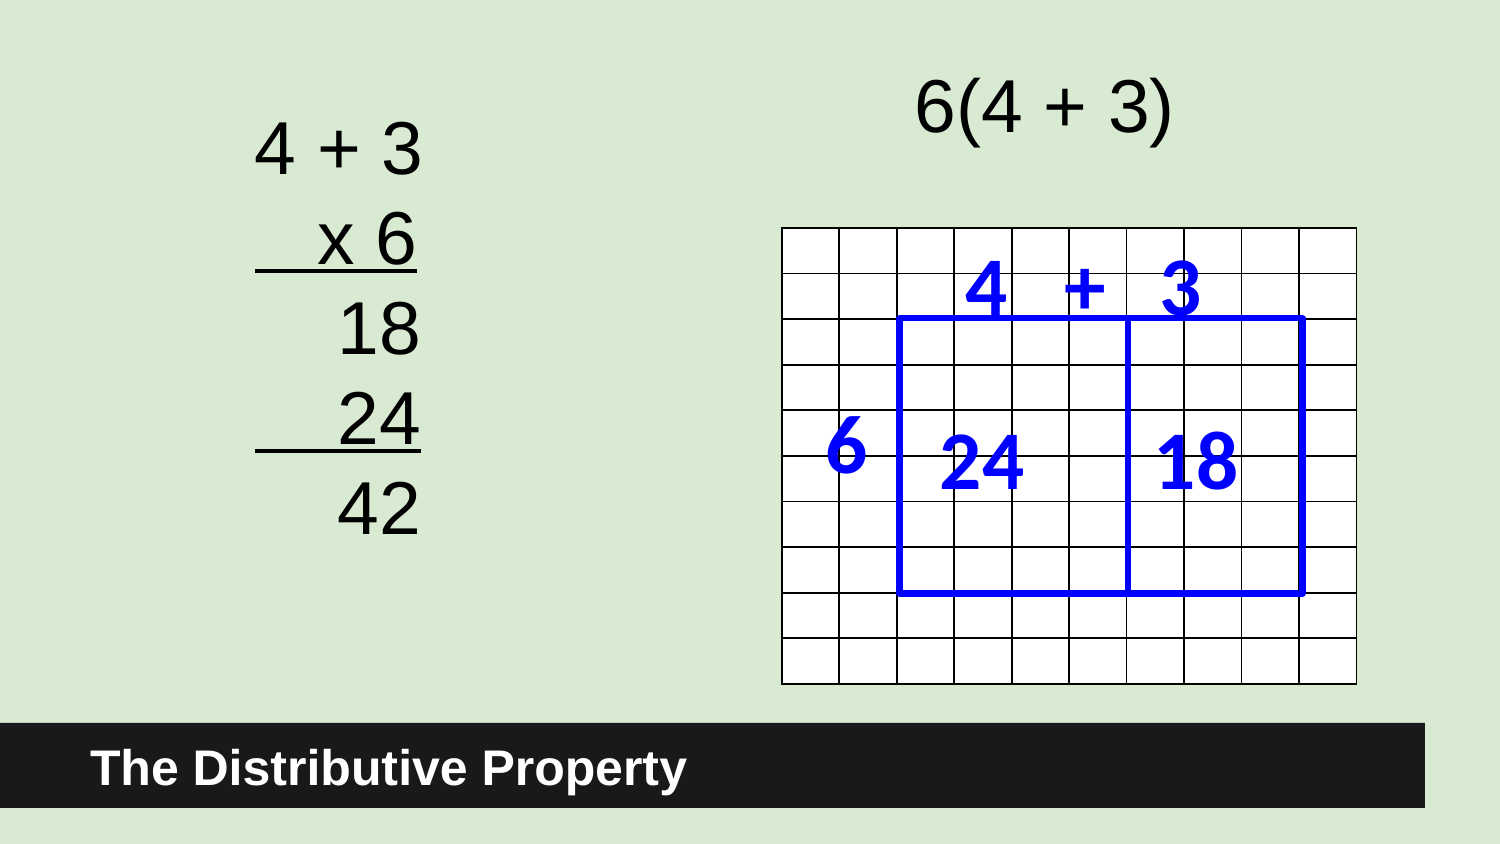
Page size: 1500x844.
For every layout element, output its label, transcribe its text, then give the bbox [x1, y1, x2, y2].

table_cell [840, 548, 896, 592]
table_cell [783, 457, 838, 501]
text_box 6(4 + 3) [899, 42, 1440, 182]
table_cell [1303, 548, 1356, 592]
text_box 3 [1144, 227, 1238, 336]
table_cell [1305, 411, 1356, 455]
table_cell [1242, 639, 1298, 683]
table_cell [1300, 639, 1356, 683]
table_cell [1127, 639, 1183, 683]
table_cell [898, 639, 953, 683]
table_cell [1300, 274, 1356, 318]
table_cell [783, 411, 810, 455]
table_cell [783, 594, 838, 637]
table_cell [840, 502, 896, 546]
text_box [1131, 318, 1303, 594]
table_cell [1013, 594, 1068, 637]
table_cell [783, 320, 838, 364]
table_cell [1127, 594, 1183, 637]
table_cell [955, 639, 1011, 683]
table_cell [840, 320, 896, 364]
text_box 24 [924, 390, 1118, 522]
table_cell [783, 502, 838, 546]
text_box 4 + 3 x 6 18 24 42 [239, 84, 736, 239]
table_cell [840, 639, 896, 683]
table_cell [1070, 639, 1126, 683]
table_cell [898, 594, 953, 637]
table_cell [840, 366, 896, 409]
table_cell [783, 548, 838, 592]
table_header [783, 229, 838, 273]
table_cell [1303, 320, 1356, 364]
list The Distributive Property [75, 722, 1425, 808]
table_header [898, 229, 950, 273]
text_box 4 + [950, 227, 1144, 336]
table_cell [955, 594, 1011, 637]
table_cell [886, 411, 896, 455]
table_header [1300, 229, 1356, 273]
table_cell [898, 274, 950, 318]
text_box 18 [1139, 376, 1305, 536]
table_cell [1185, 594, 1241, 637]
table_cell [1242, 274, 1298, 318]
table_cell [1305, 457, 1356, 501]
table_cell [1242, 594, 1298, 637]
table_cell [1013, 639, 1068, 683]
table_cell [1300, 594, 1356, 637]
table_cell [840, 274, 896, 318]
table_header [840, 229, 896, 273]
table_cell [840, 457, 896, 501]
table_header [1242, 229, 1298, 273]
table_cell [840, 594, 896, 637]
table_cell [783, 639, 838, 683]
table_cell [1185, 639, 1241, 683]
table_cell [1303, 502, 1356, 546]
table_cell [1070, 594, 1126, 637]
table_cell [783, 366, 838, 409]
table_cell [1303, 366, 1356, 409]
text_box 6 [810, 396, 886, 484]
text_box [406, 715, 1500, 761]
table_cell [783, 274, 838, 318]
text_box [899, 318, 1123, 594]
